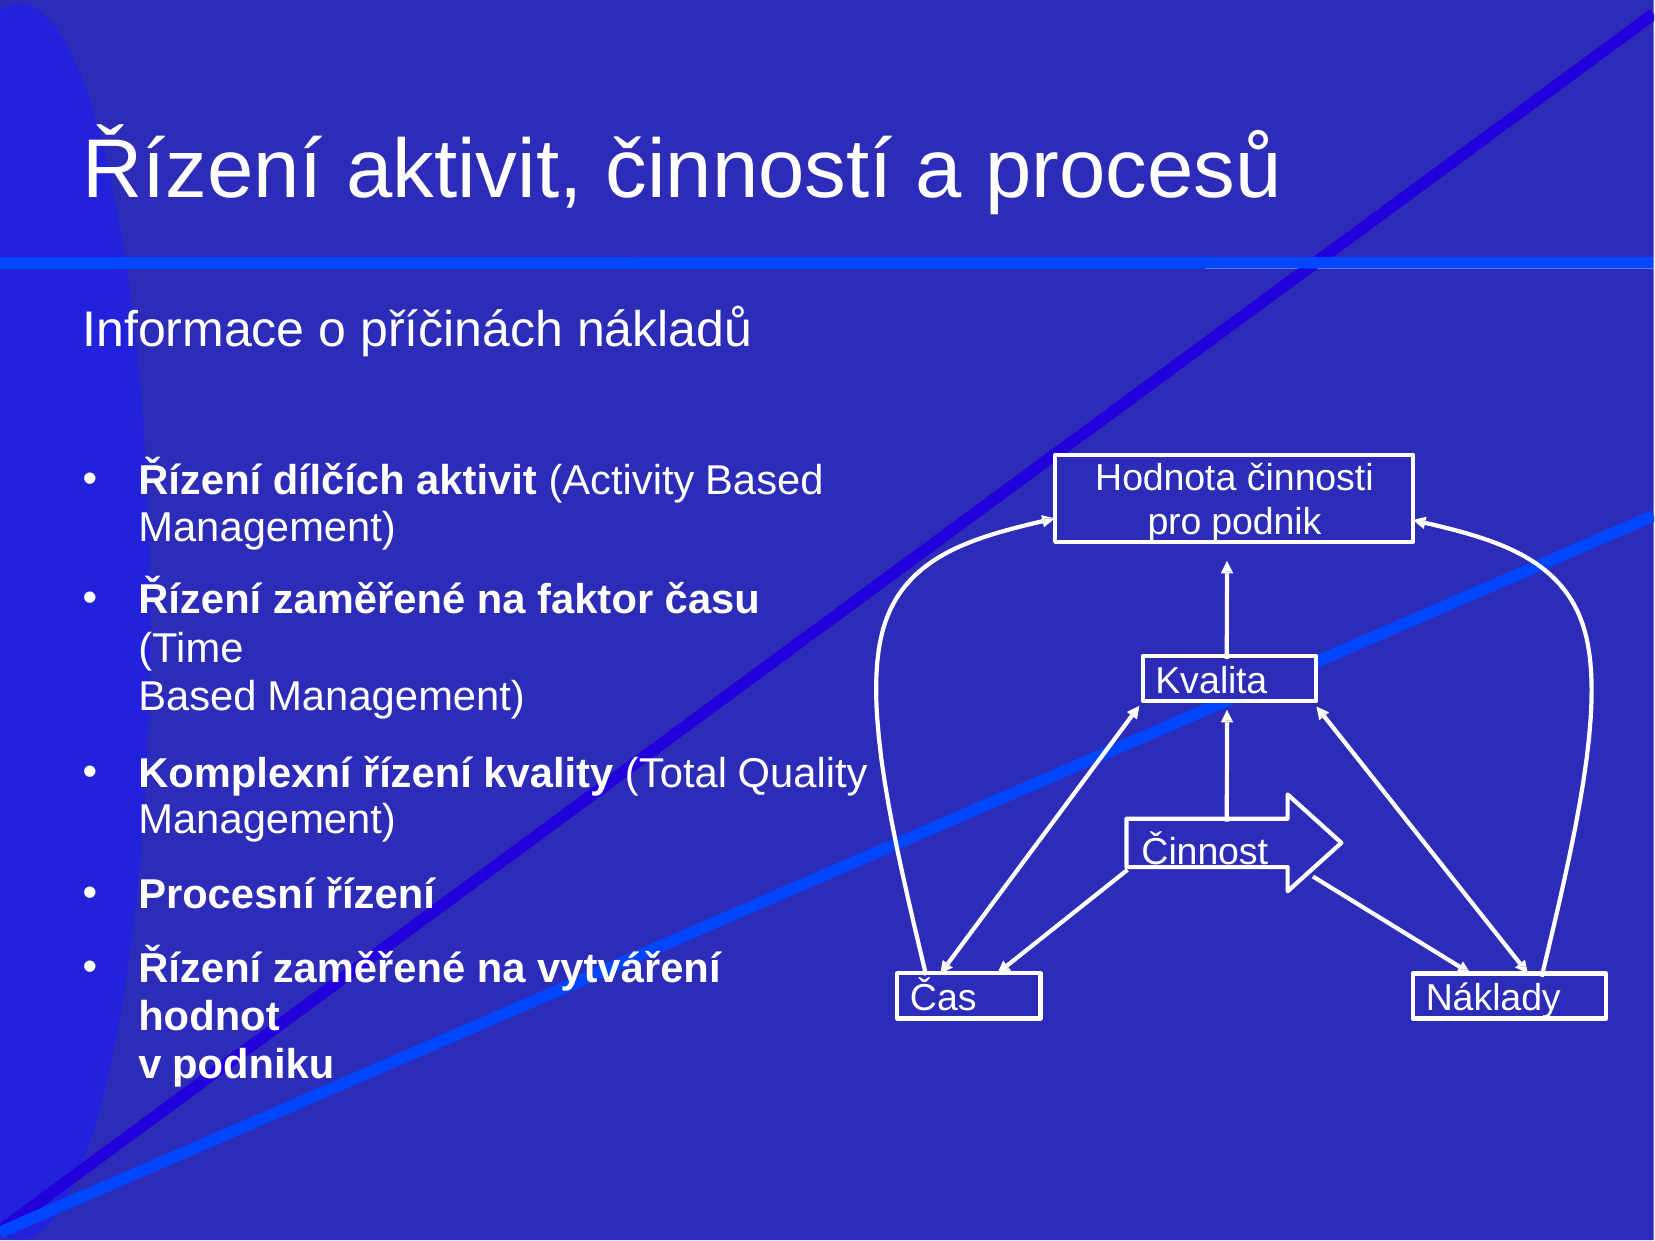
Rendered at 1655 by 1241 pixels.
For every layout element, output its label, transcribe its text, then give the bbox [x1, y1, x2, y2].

text_box Kvalita [1142, 655, 1317, 701]
text_box [1220, 560, 1234, 659]
title Řízení aktivit, činností a procesů [80, 67, 1574, 321]
text_box [940, 705, 1140, 974]
text_box Čas [897, 973, 1041, 1019]
text_box [1311, 874, 1471, 974]
text_box [874, 515, 1055, 976]
text_box [997, 868, 1129, 974]
text_box Řízení dílčích aktivit (Activity Based Management) Řízení zaměřené na faktor času (Time Based Management) Komplexní řízení kvality (Total Quality Management) Procesní řízení Řízení zaměřené na vytváření hodnot v podniku [80, 456, 878, 1088]
text_box Hodnota činnosti pro podnik [1055, 454, 1414, 542]
text_box [1316, 706, 1528, 974]
text_box Náklady [1412, 973, 1607, 1019]
text_box [1126, 794, 1342, 892]
text_box [1220, 709, 1234, 822]
text_box [1412, 516, 1594, 978]
text_box Činnost [1139, 827, 1271, 873]
text_box Informace o příčinách nákladů [80, 296, 754, 357]
